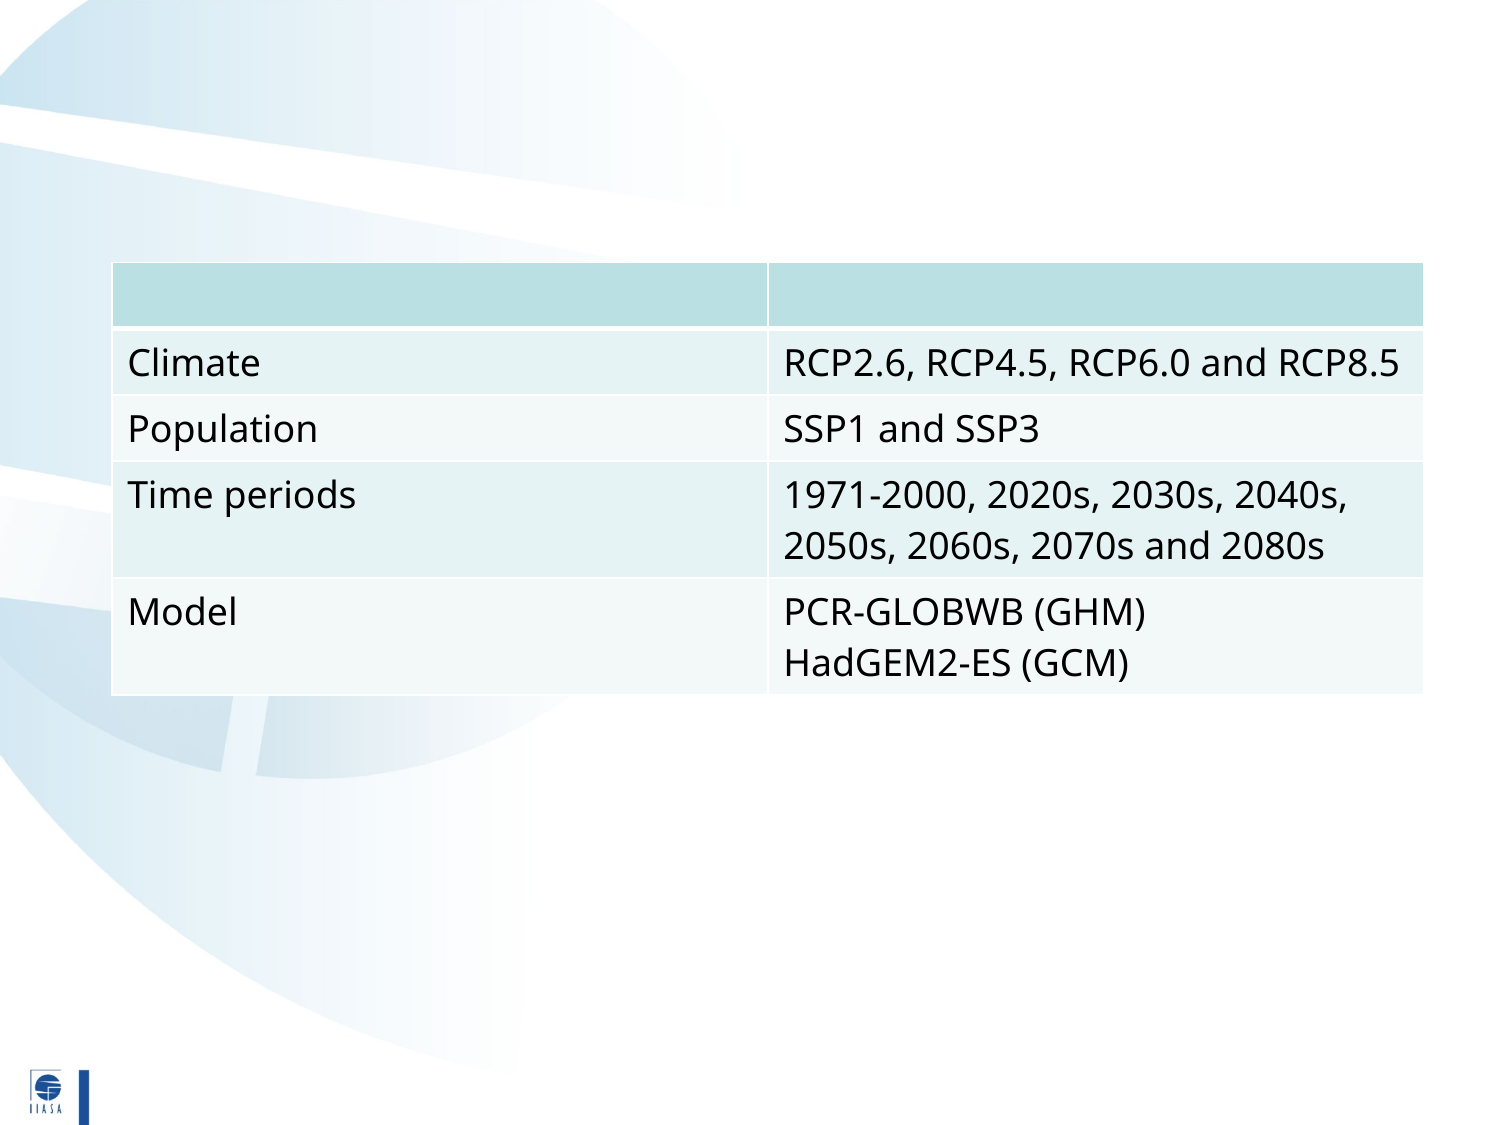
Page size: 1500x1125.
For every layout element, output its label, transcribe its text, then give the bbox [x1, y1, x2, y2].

table_header [769, 263, 1423, 326]
picture [0, 0, 1500, 1125]
table_cell 1971-2000, 2020s, 2030s, 2040s, 2050s, 2060s, 2070s and 2080s [769, 462, 1423, 577]
table_header [113, 263, 767, 326]
table_cell Climate [113, 331, 767, 394]
table_cell SSP1 and SSP3 [769, 396, 1423, 460]
table_cell PCR-GLOBWB (GHM) HadGEM2-ES (GCM) [769, 579, 1423, 694]
table_cell RCP2.6, RCP4.5, RCP6.0 and RCP8.5 [769, 331, 1423, 394]
table_cell Population [113, 396, 767, 460]
table_cell Time periods [113, 462, 767, 577]
table_cell Model [113, 579, 767, 694]
